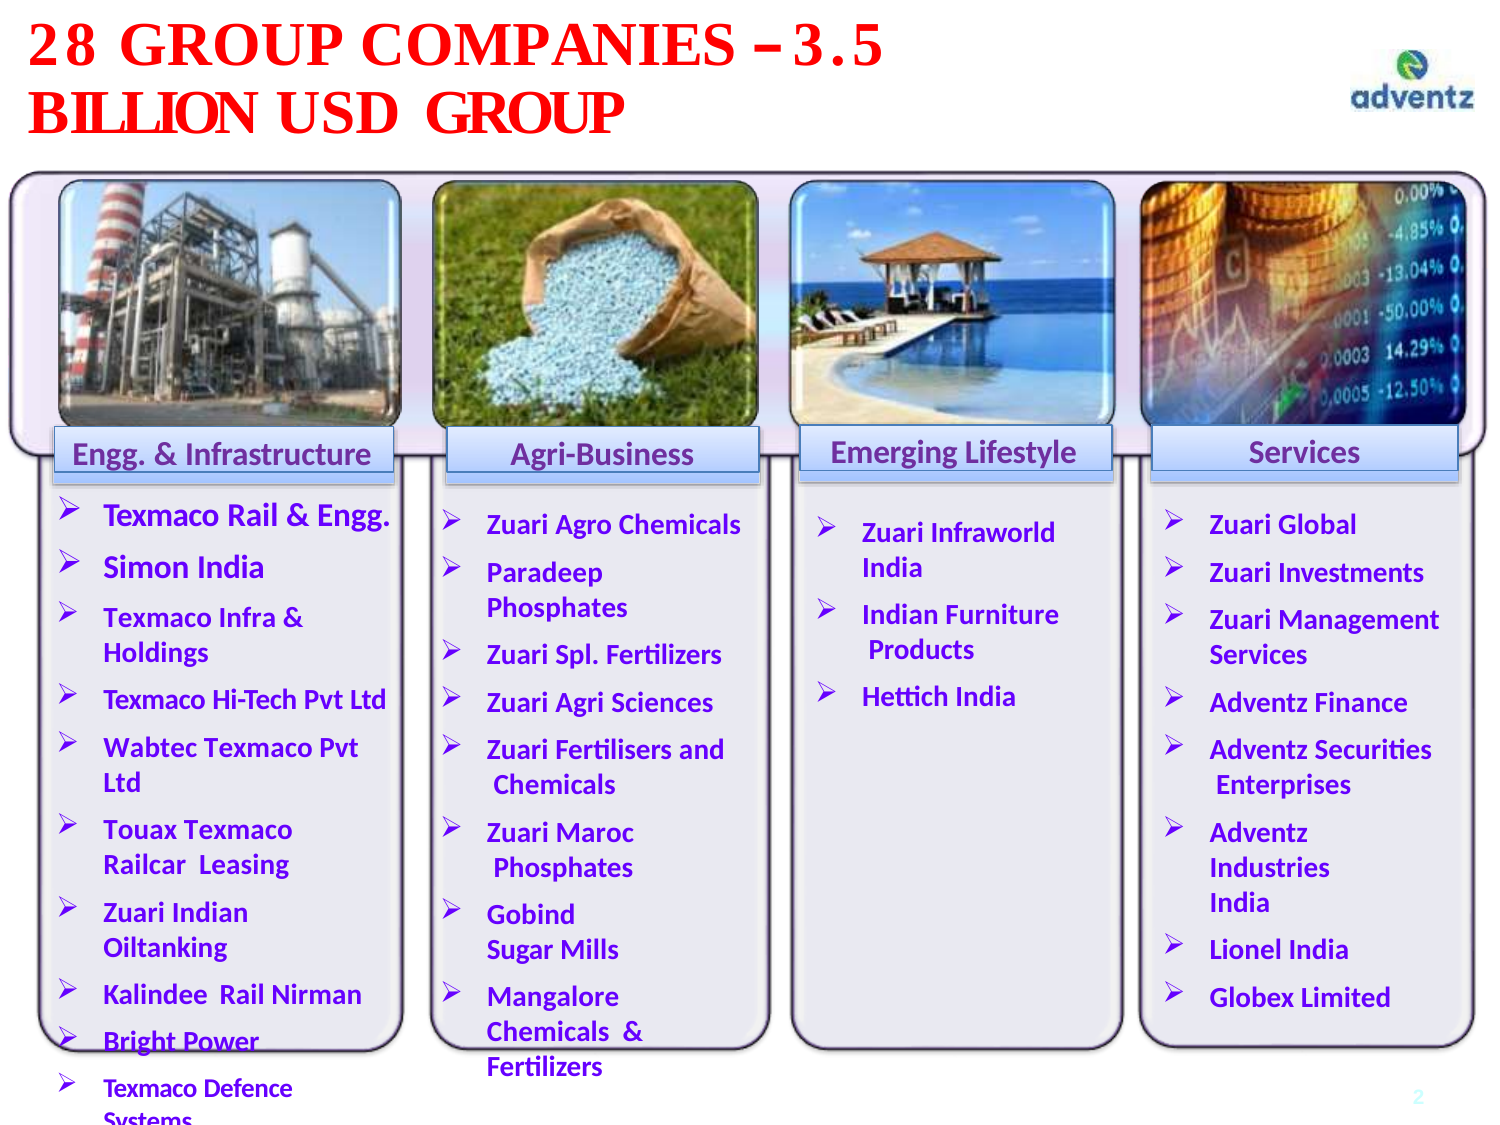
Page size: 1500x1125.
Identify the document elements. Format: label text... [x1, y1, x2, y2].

text_box Zuari Agro Chemicals Paradeep Phosphates Zuari Spl. Fertilizers Zuari Agri Sciences Zuari Fertilisers and Chemicals Zuari Maroc Phosphates Gobind Sugar Mills Mangalore Chemicals & Fertilizers [437, 1066, 751, 1083]
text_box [44, 179, 402, 504]
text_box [1143, 418, 1465, 502]
text_box Texmaco Rail & Engg. Simon India Texmaco Infra & Holdings Texmaco Hi-Tech Pvt Ltd Wabtec Texmaco Pvt Ltd Touax Texmaco Railcar Leasing Zuari Indian Oiltanking Kalindee Rail Nirman Bright Power Texmaco Defence Systems [54, 1068, 400, 1125]
picture [34, 1056, 408, 1060]
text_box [3, 169, 1492, 1056]
text_box 2 [1410, 1081, 1427, 1109]
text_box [432, 179, 766, 504]
picture [1349, 49, 1476, 112]
title 28 GROUP COMPANIES –3.5 BILLION USD GROUP [25, 0, 1119, 168]
